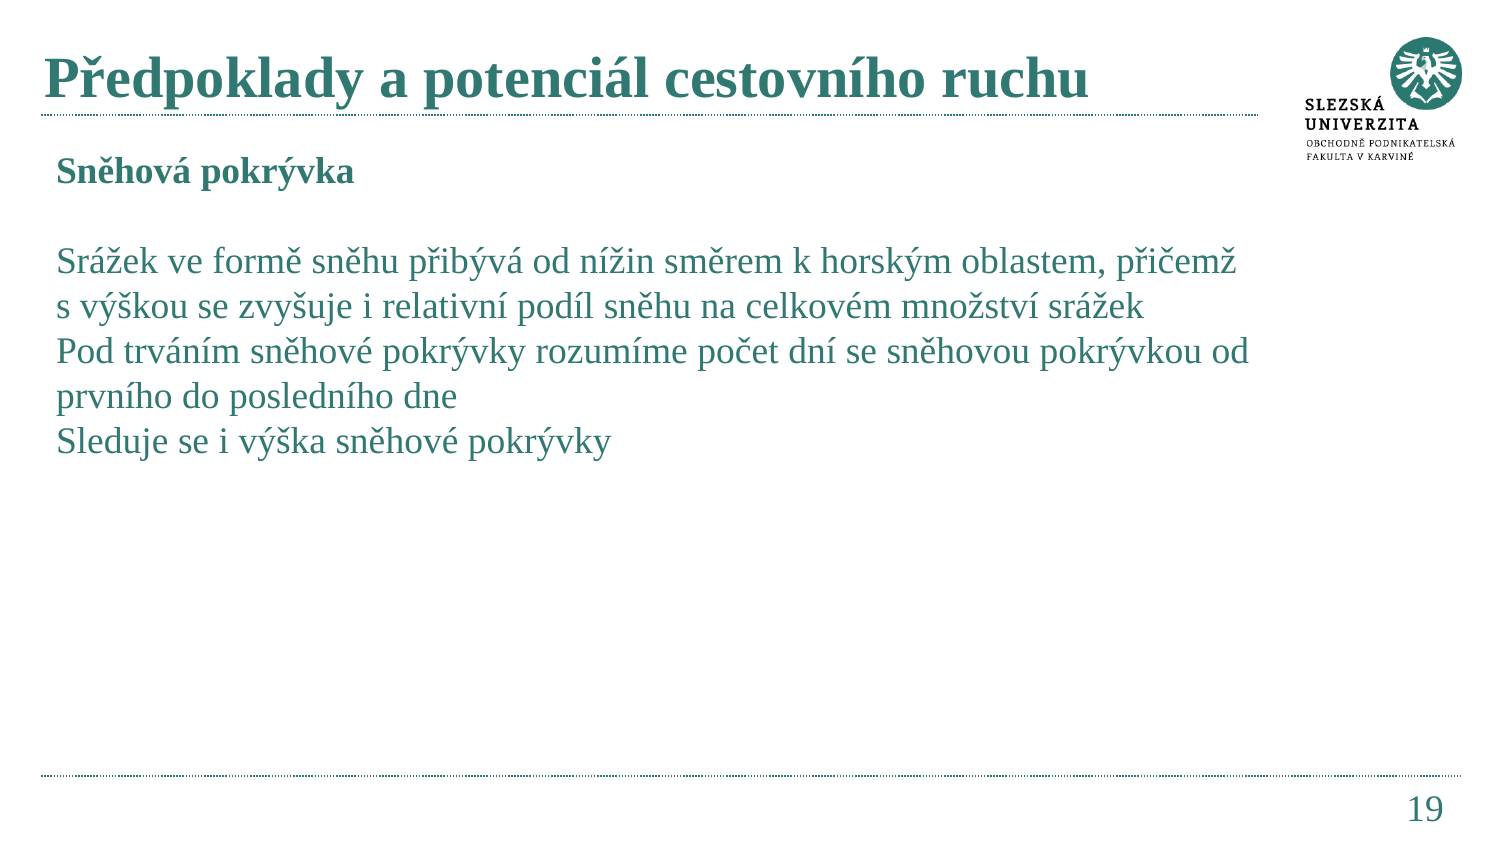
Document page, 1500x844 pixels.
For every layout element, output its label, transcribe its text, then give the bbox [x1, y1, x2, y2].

slide_number 19 [1281, 776, 1459, 822]
title Předpoklady a potenciál cestovního ruchu [29, 32, 1188, 116]
picture [1305, 37, 1462, 160]
list Sněhová pokrývka Srážek ve formě sněhu přibývá od nížin směrem k horským oblastem, přičemž s výškou se zvyšuje i relativní podíl sněhu na celkovém množství srážek Pod trváním sněhové pokrývky rozumíme počet dní se sněhovou pokrývkou od prvního do posledního dne Sleduje se i výška sněhové pokrývky [41, 138, 1270, 718]
